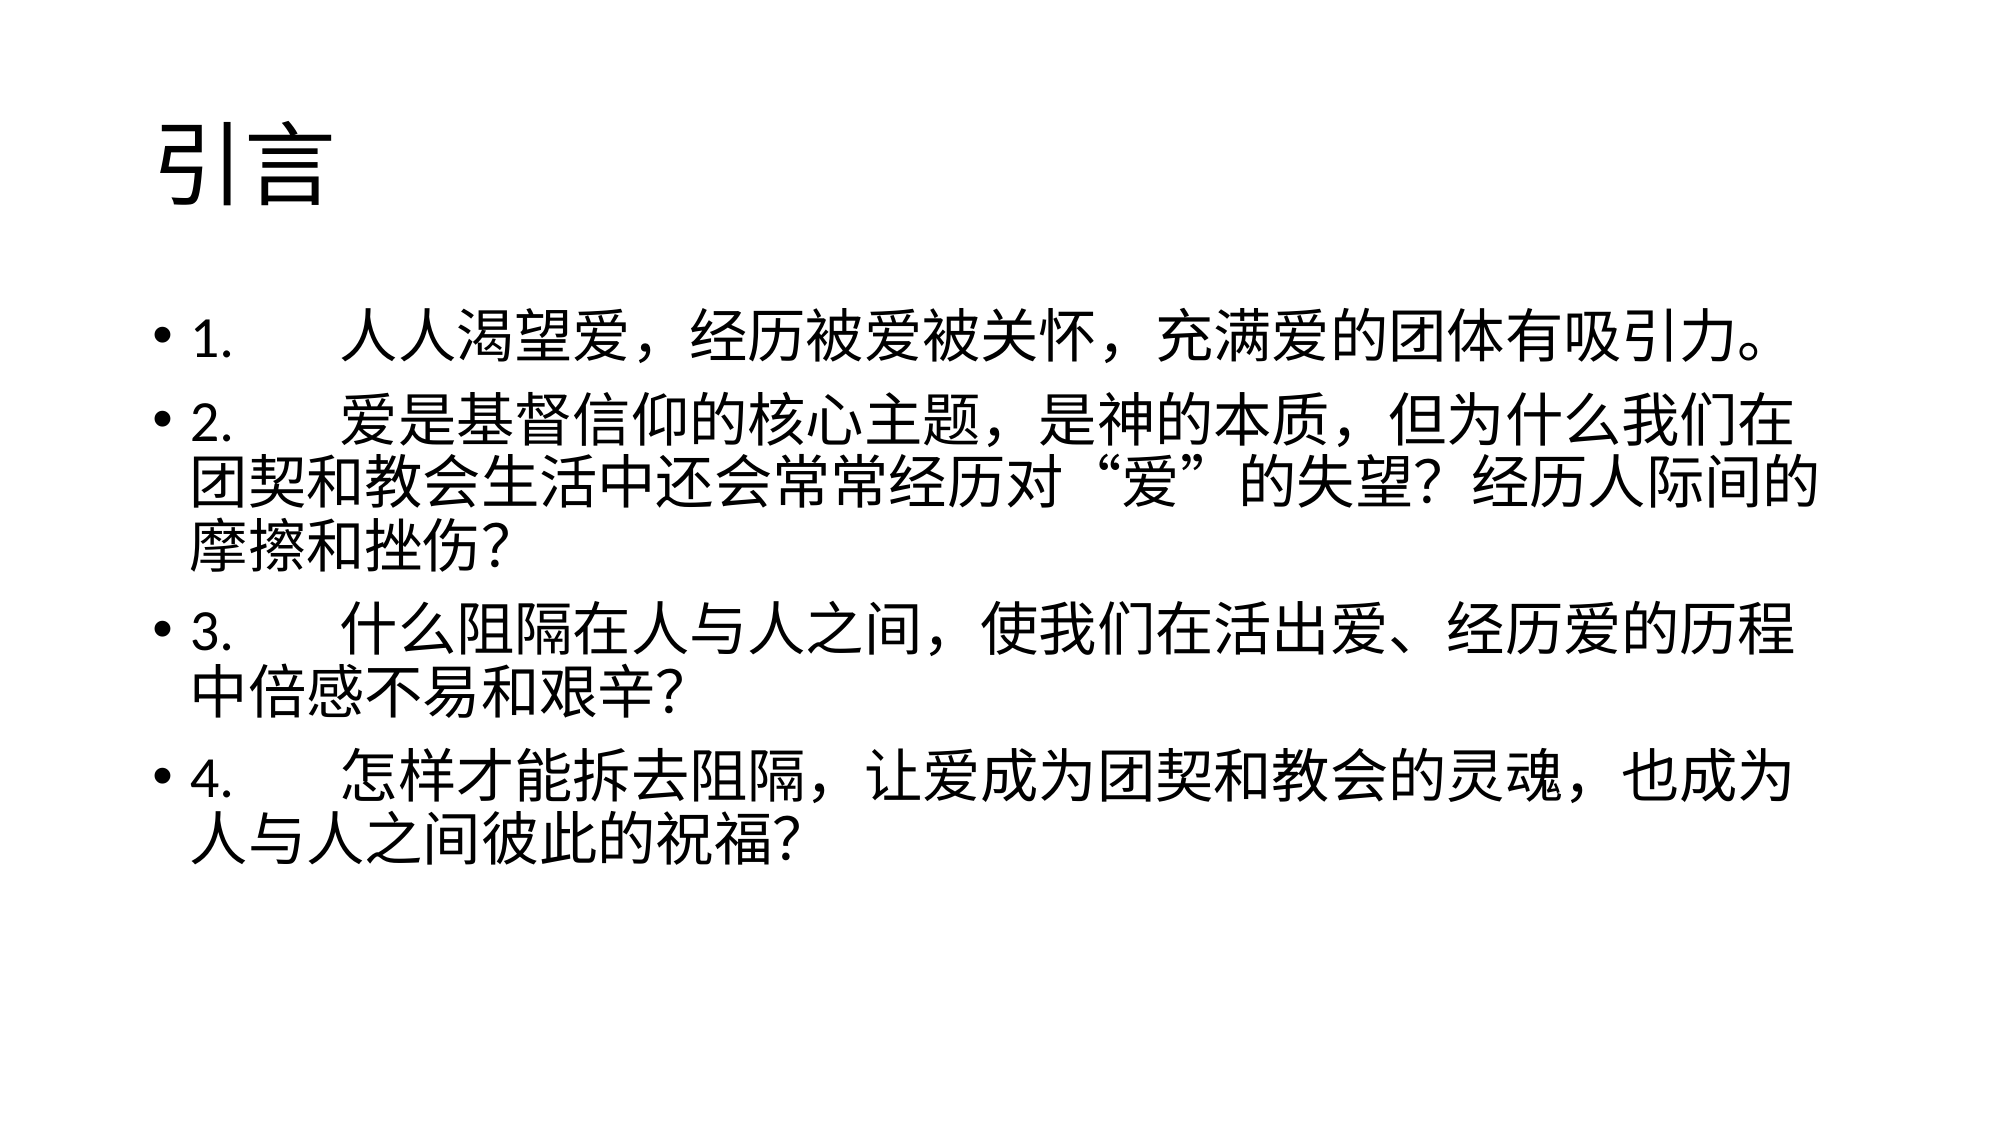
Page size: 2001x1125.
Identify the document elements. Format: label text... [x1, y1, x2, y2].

list 1. 人人渴望爱，经历被爱被关怀，充满爱的团体有吸引力。 2. 爱是基督信仰的核心主题，是神的本质，但为什么我们在团契和教会生活中还会常常经历对“爱”的失望？经历人际间的摩擦和挫伤？ 3. 什么阻隔在人与人之间，使我们在活出爱、经历爱的历程中倍感不易和艰辛？ 4. 怎样才能拆去阻隔，让爱成为团契和教会的灵魂，也成为人与人之间彼此的祝福？ [137, 299, 1863, 1014]
title 引言 [137, 59, 1863, 278]
